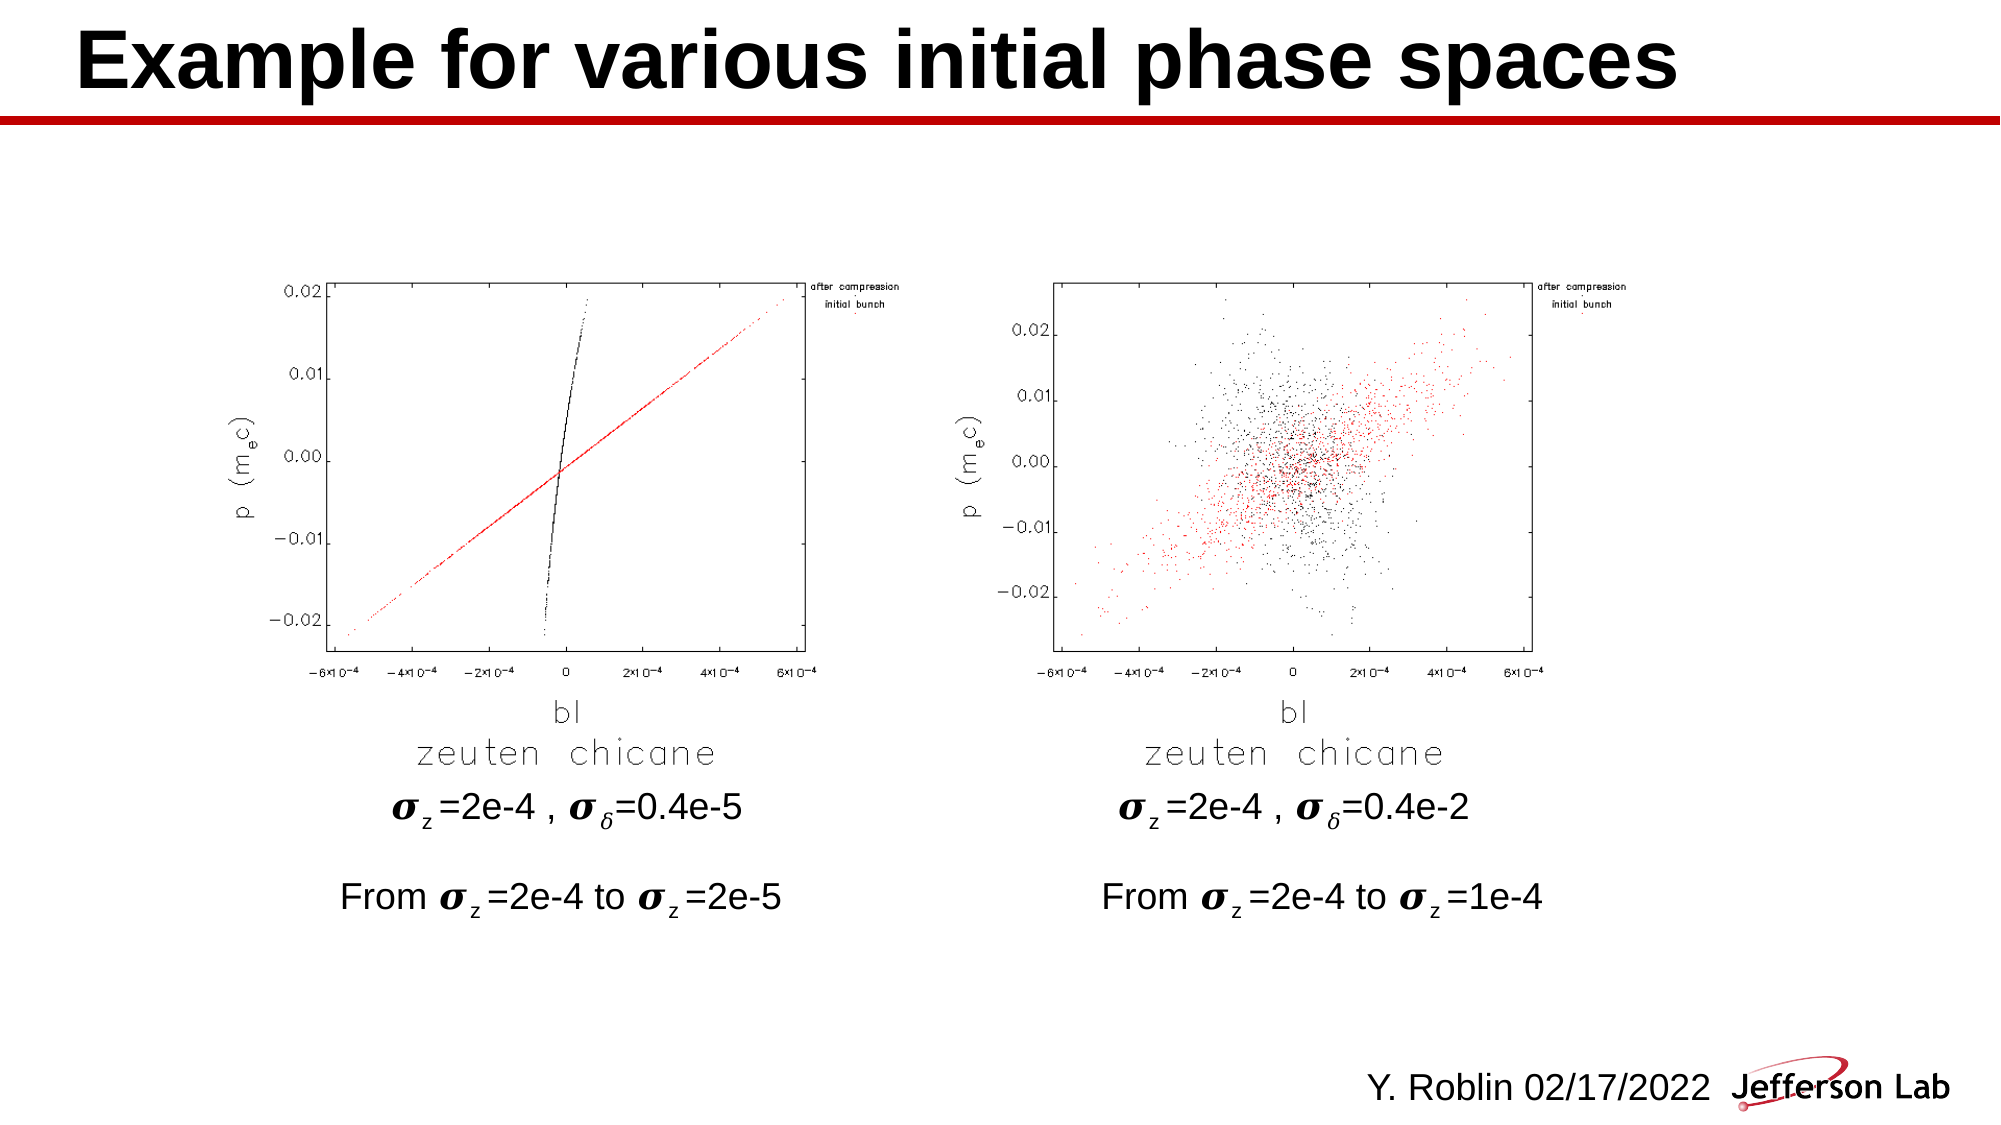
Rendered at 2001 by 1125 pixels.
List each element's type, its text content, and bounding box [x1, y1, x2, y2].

text_box From 𝝈z =2e-4 to 𝝈z =2e-5 [324, 864, 808, 931]
title Example for various initial phase spaces [67, 3, 1920, 120]
picture [1729, 1047, 1964, 1124]
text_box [224, 243, 1635, 836]
text_box From 𝝈z =2e-4 to 𝝈z =1e-4 [1093, 864, 1562, 931]
